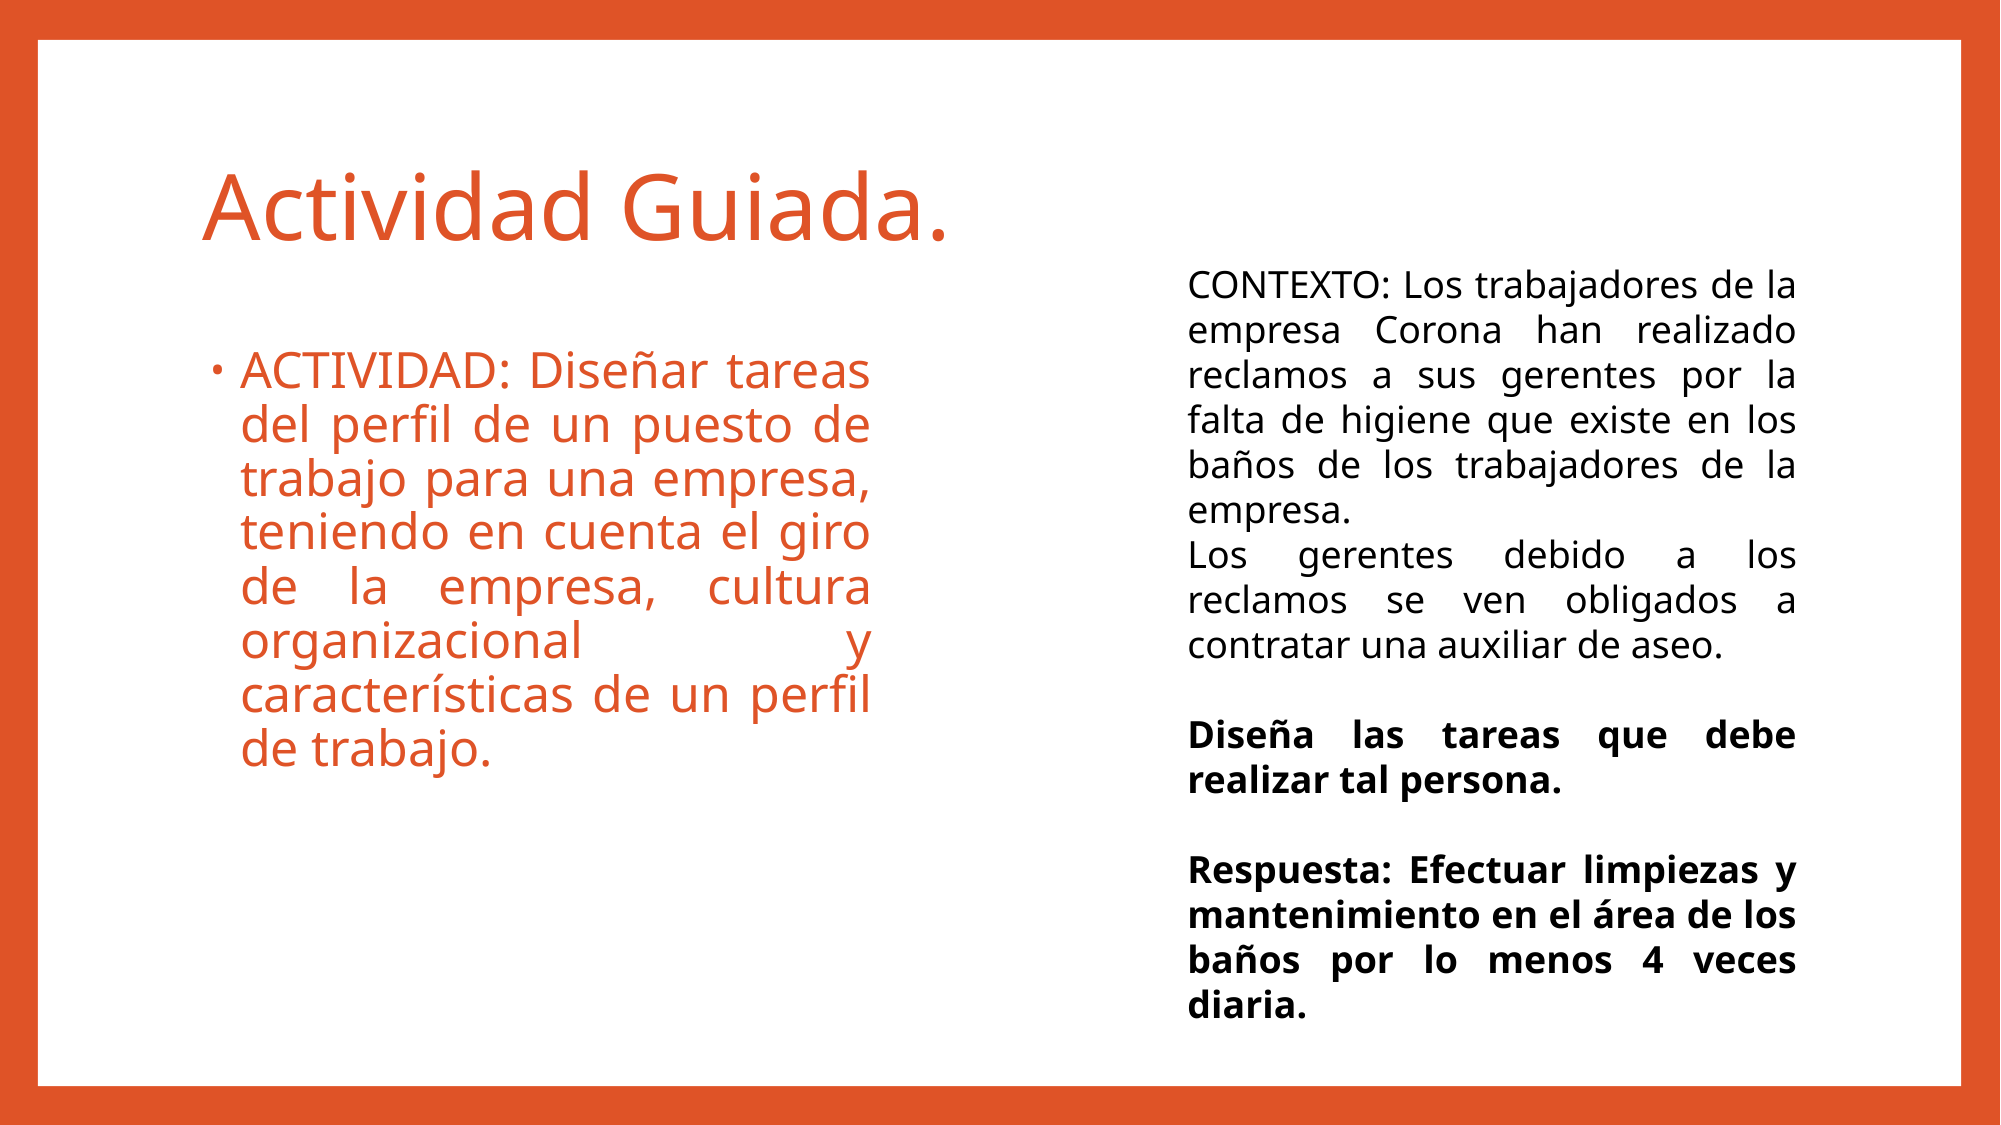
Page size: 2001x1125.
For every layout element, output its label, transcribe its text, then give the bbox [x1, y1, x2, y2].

text_box CONTEXTO: Los trabajadores de la empresa Corona han realizado reclamos a sus gerentes por la falta de higiene que existe en los baños de los trabajadores de la empresa. Los gerentes debido a los reclamos se ven obligados a contratar una auxiliar de aseo. Diseña las tareas que debe realizar tal persona. Respuesta: Efectuar limpiezas y mantenimiento en el área de los baños por lo menos 4 veces diaria. [1172, 254, 1813, 1034]
list ACTIVIDAD: Diseñar tareas del perfil de un puesto de trabajo para una empresa, teniendo en cuenta el giro de la empresa, cultura organizacional y características de un perfil de trabajo. [187, 337, 888, 1000]
title Actividad Guiada. [187, 99, 1808, 323]
